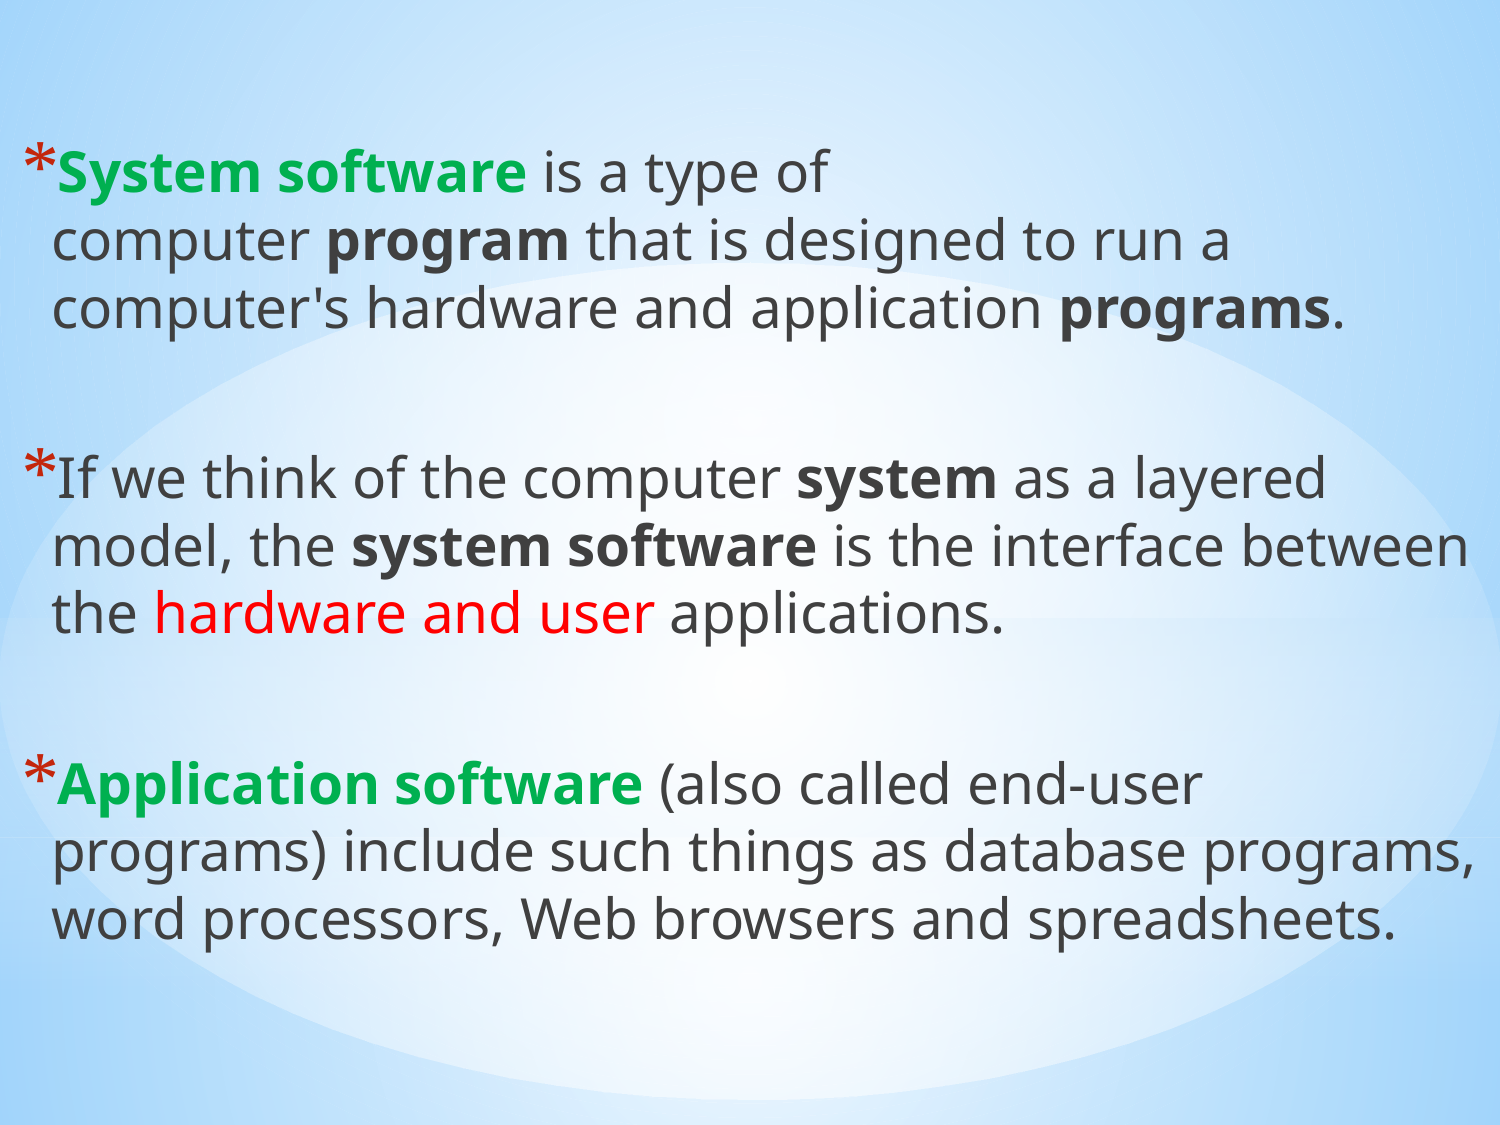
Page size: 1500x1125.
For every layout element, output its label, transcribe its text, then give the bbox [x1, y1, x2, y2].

list System software is a type of computer program that is designed to run a computer's hardware and application programs. If we think of the computer system as a layered model, the system software is the interface between the hardware and user applications. Application software (also called end-user programs) include such things as database programs, word processors, Web browsers and spreadsheets. [0, 128, 1500, 1005]
